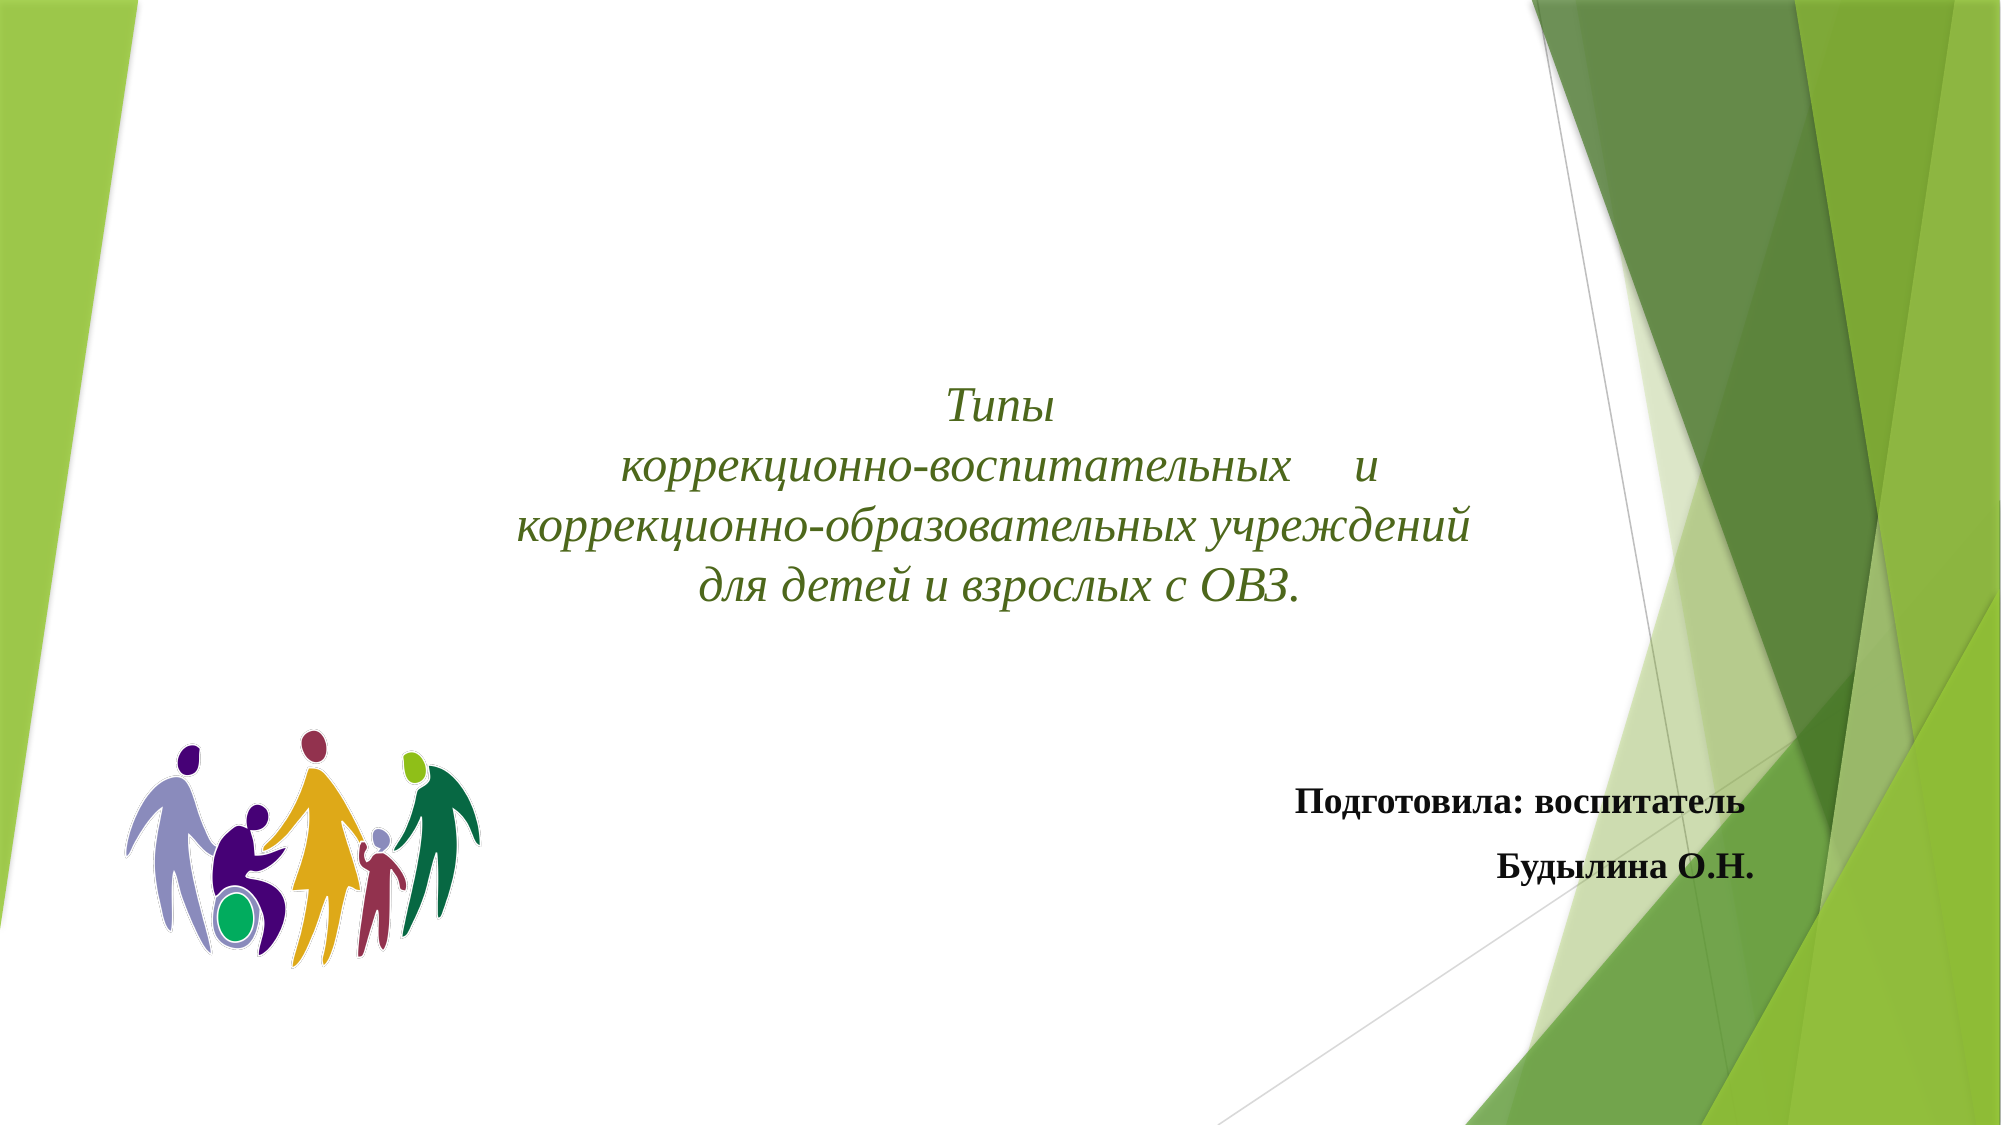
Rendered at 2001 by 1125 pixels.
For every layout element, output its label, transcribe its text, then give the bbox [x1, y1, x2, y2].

picture [106, 716, 497, 977]
subtitle Подготовила: воспитатель Будылина О.Н. [501, 768, 1770, 883]
title Типы коррекционно-воспитательных и коррекционно-образовательных учреждений для детей и взрослых с ОВЗ. [256, 343, 1744, 620]
